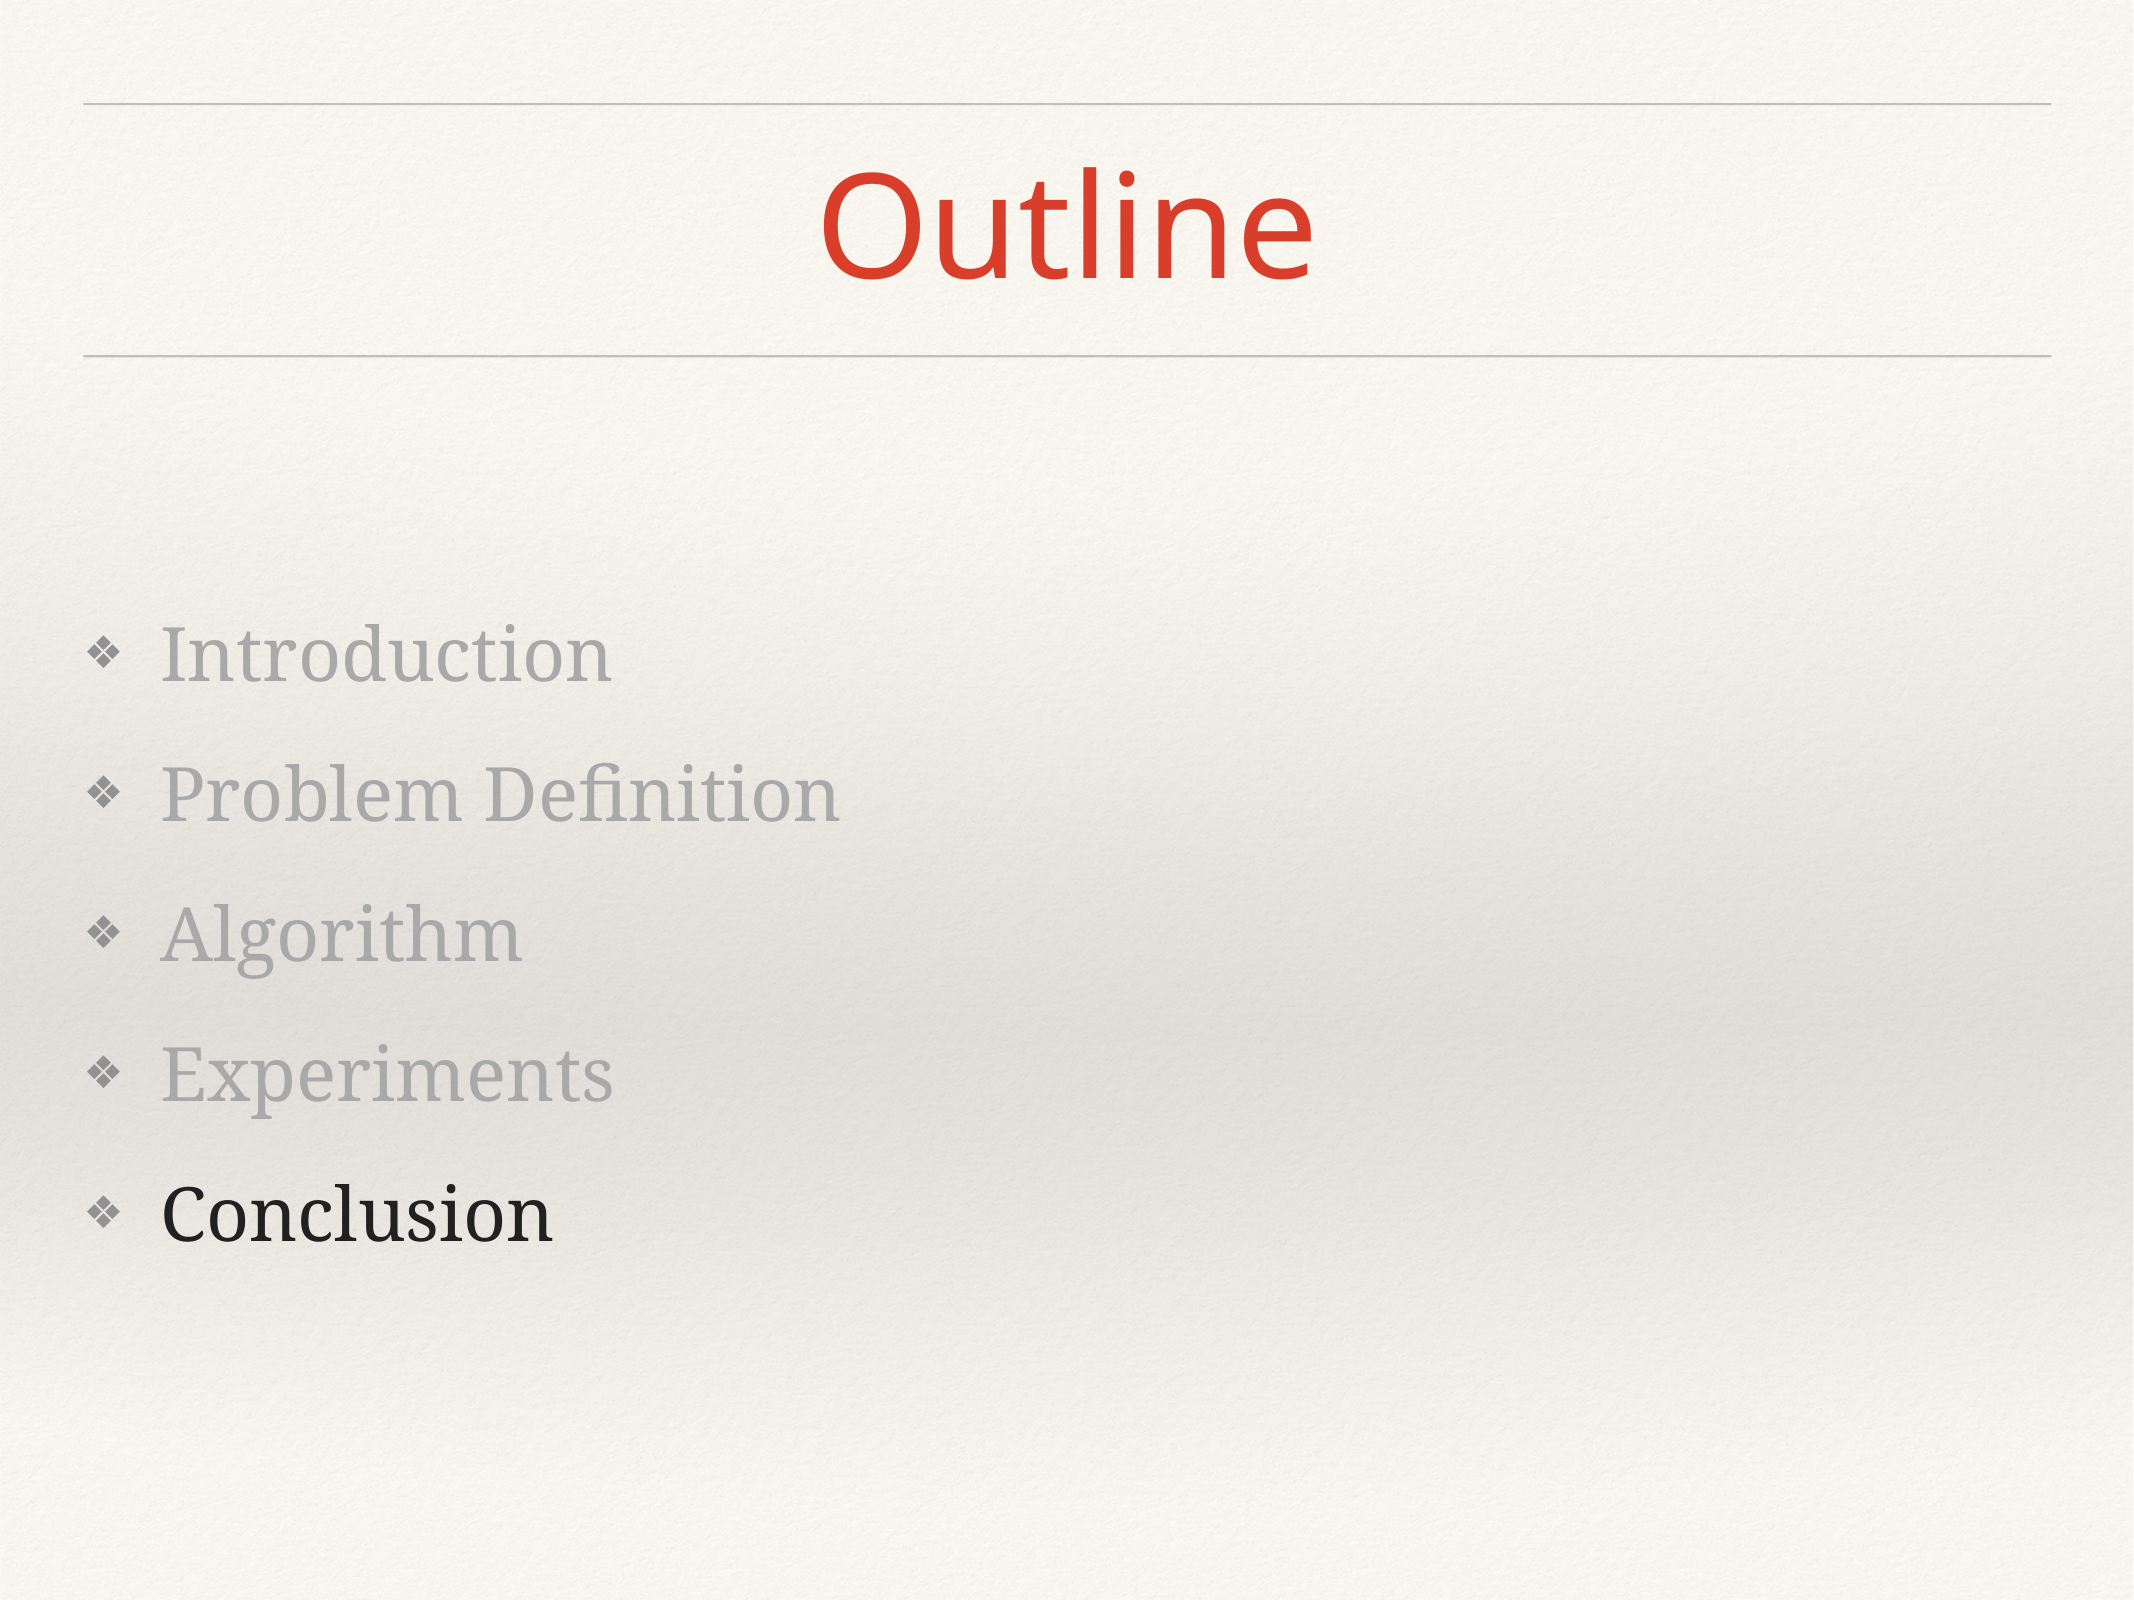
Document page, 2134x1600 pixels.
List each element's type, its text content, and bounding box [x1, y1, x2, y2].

title Outline [82, 130, 2051, 332]
picture [0, 0, 2134, 1600]
list Introduction Problem Definition Algorithm Experiments Conclusion [82, 430, 2051, 1432]
